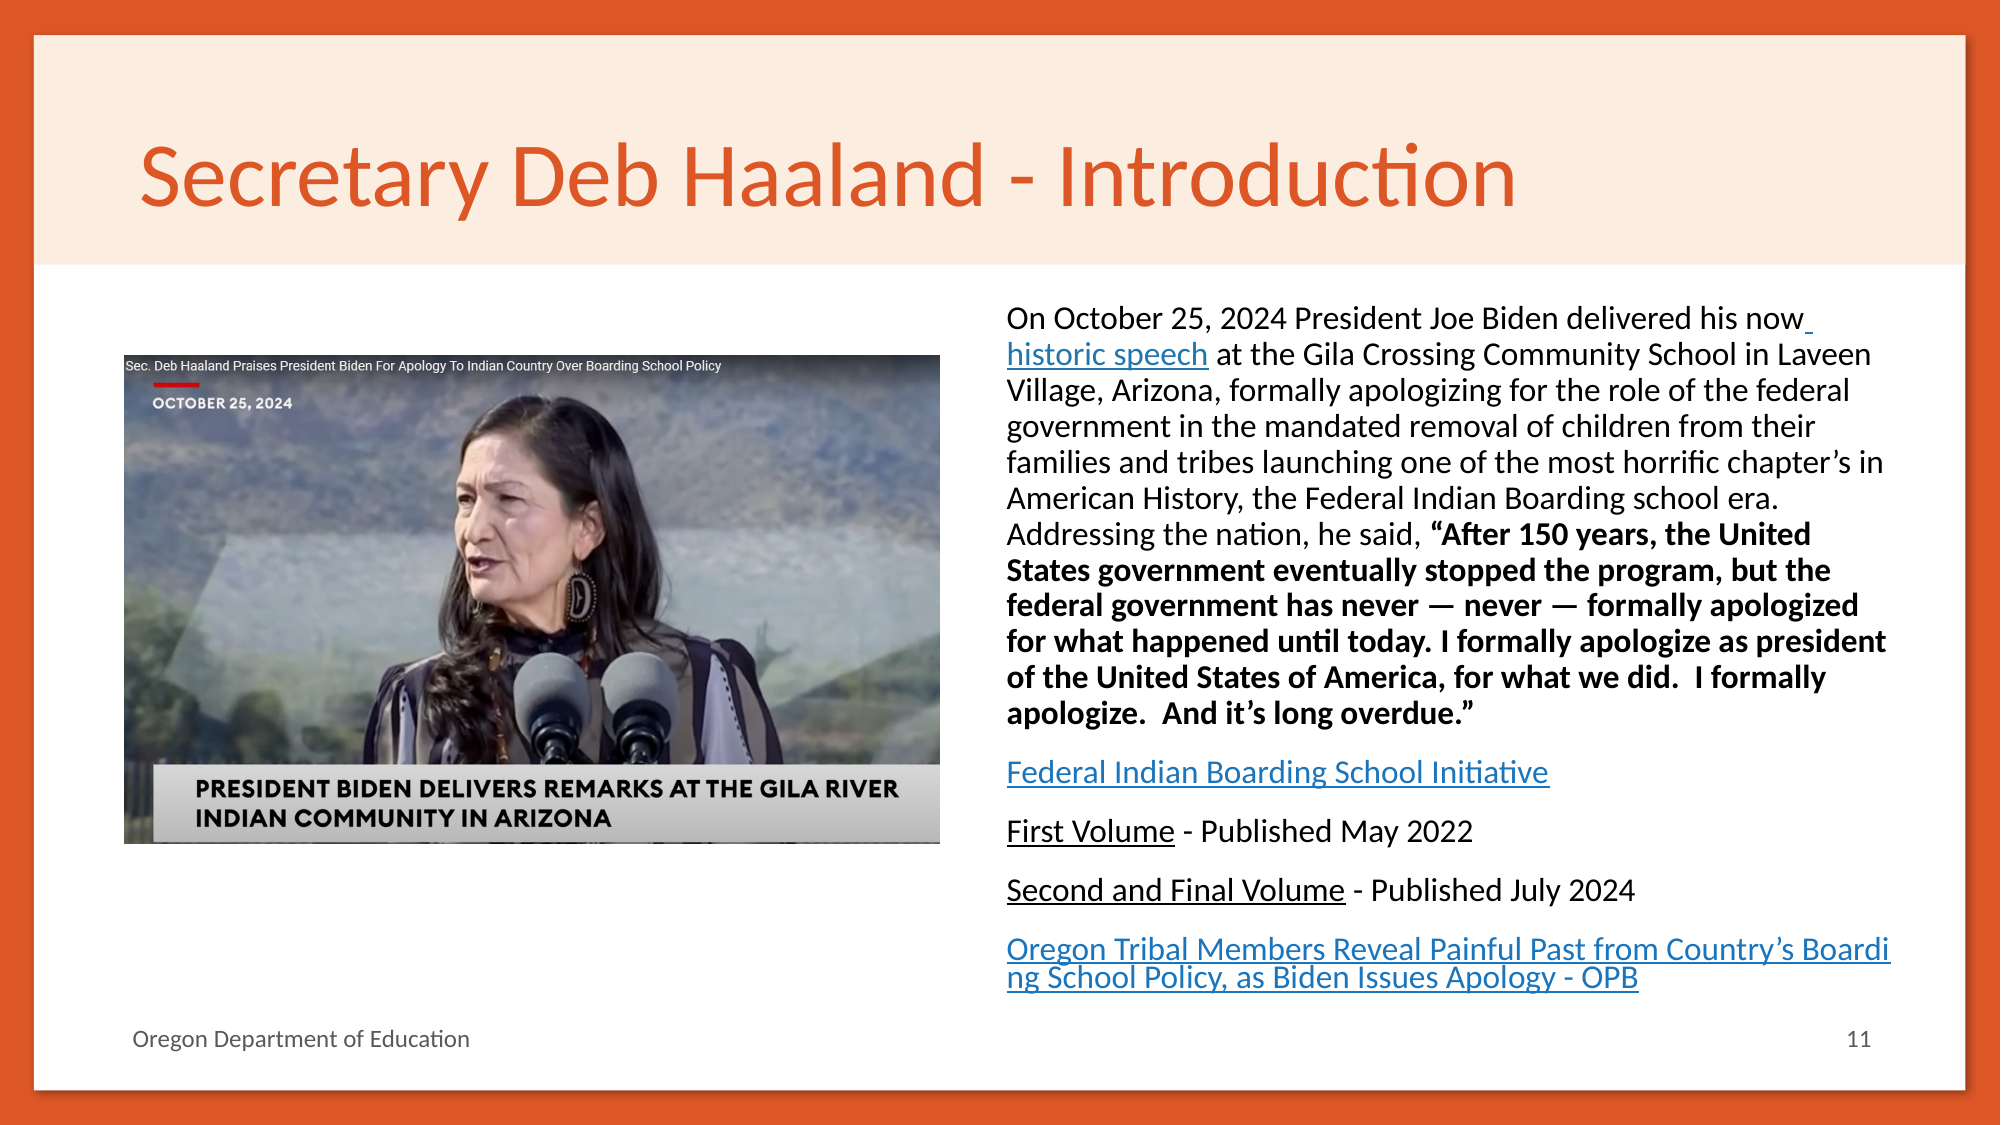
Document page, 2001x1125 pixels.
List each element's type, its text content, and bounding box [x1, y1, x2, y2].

list On October 25, 2024 President Joe Biden delivered his now historic speech at the Gila Crossing Community School in Laveen Village, Arizona, formally apologizing for the role of the federal government in the mandated removal of children from their families and tribes launching one of the most horrific chapter’s in American History, the Federal Indian Boarding school era. Addressing the nation, he said, “After 150 years, the United States government eventually stopped the program, but the federal government has never — never — formally apologized for what happened until today. I formally apologize as president of the United States of America, for what we did. I formally apologize. And it’s long overdue.” Federal Indian Boarding School Initiative First Volume - Published May 2022 Second and Final Volume - Published July 2024 Oregon Tribal Members Reveal Painful Past from Country’s Boarding School Policy, as Biden Issues Apology - OPB [991, 293, 1914, 1040]
picture [124, 355, 940, 844]
slide_number 11 [1802, 1007, 1887, 1068]
title Secretary Deb Haaland - Introduction [124, 65, 1894, 234]
